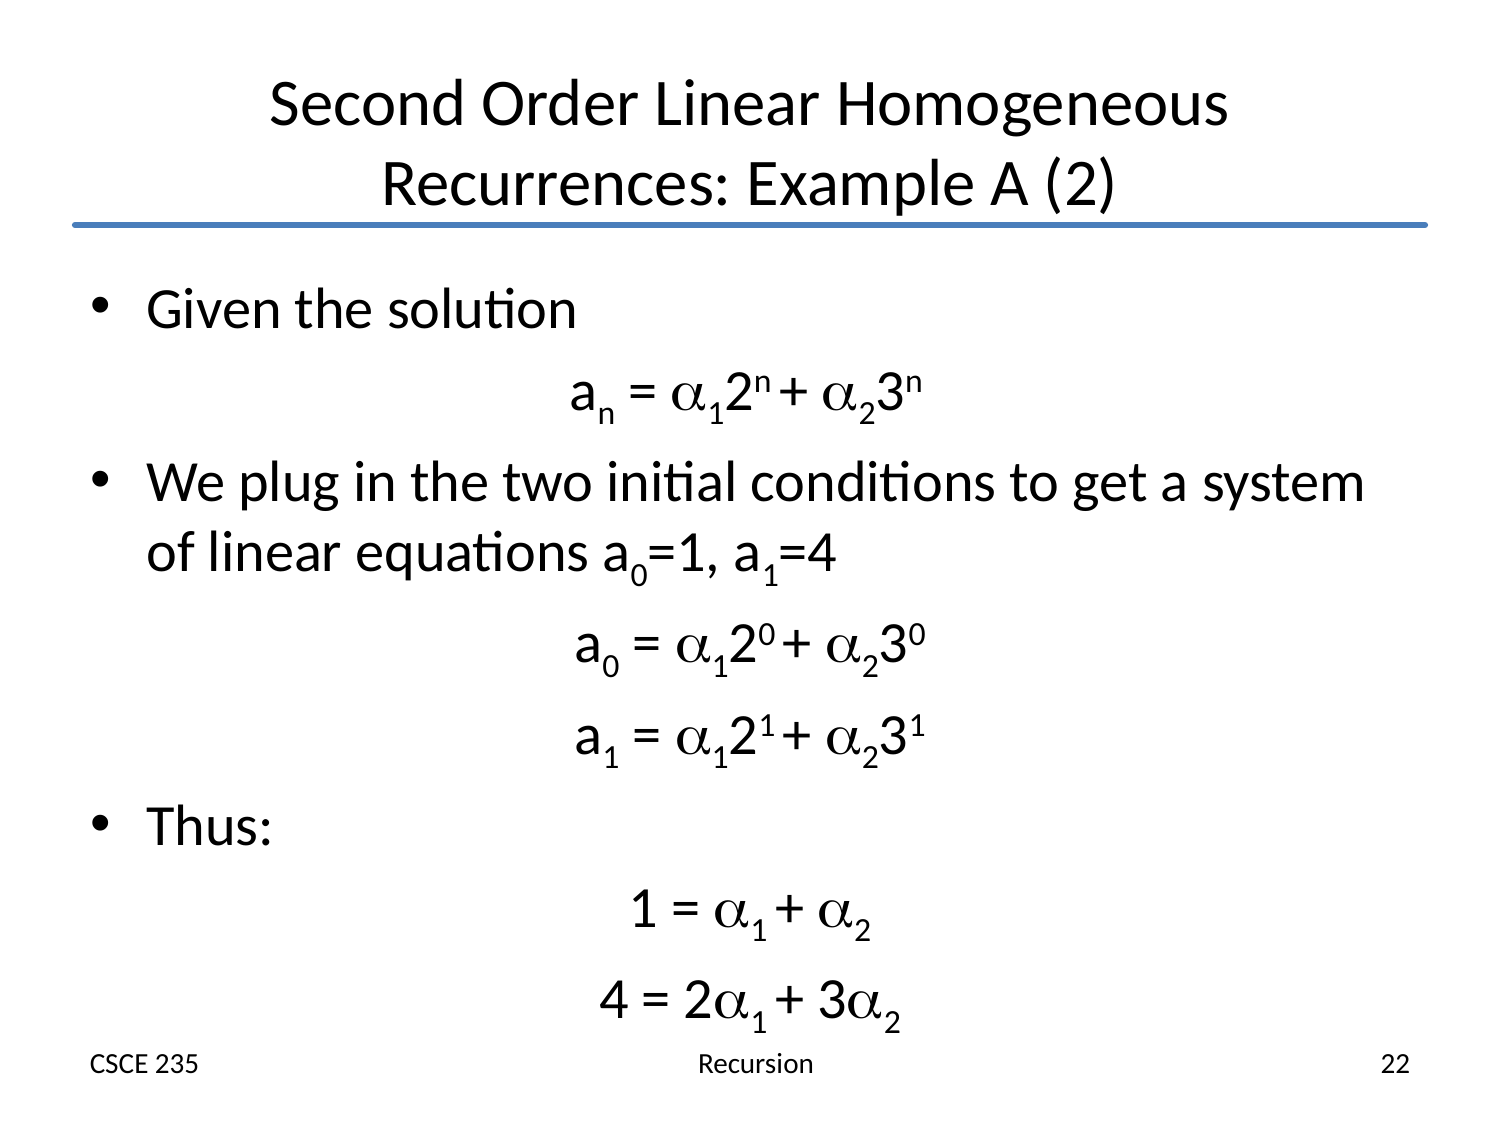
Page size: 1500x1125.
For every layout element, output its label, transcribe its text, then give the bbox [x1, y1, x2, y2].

title Second Order Linear Homogeneous Recurrences: Example A (2) [75, 45, 1425, 233]
list Given the solution an = 12n + 23n We plug in the two initial conditions to get a system of linear equations a0=1, a1=4 a0 = 120 + 230 a1 = 121 + 231 Thus: 1 = 1 + 2 4 = 21 + 32 [75, 262, 1425, 1005]
